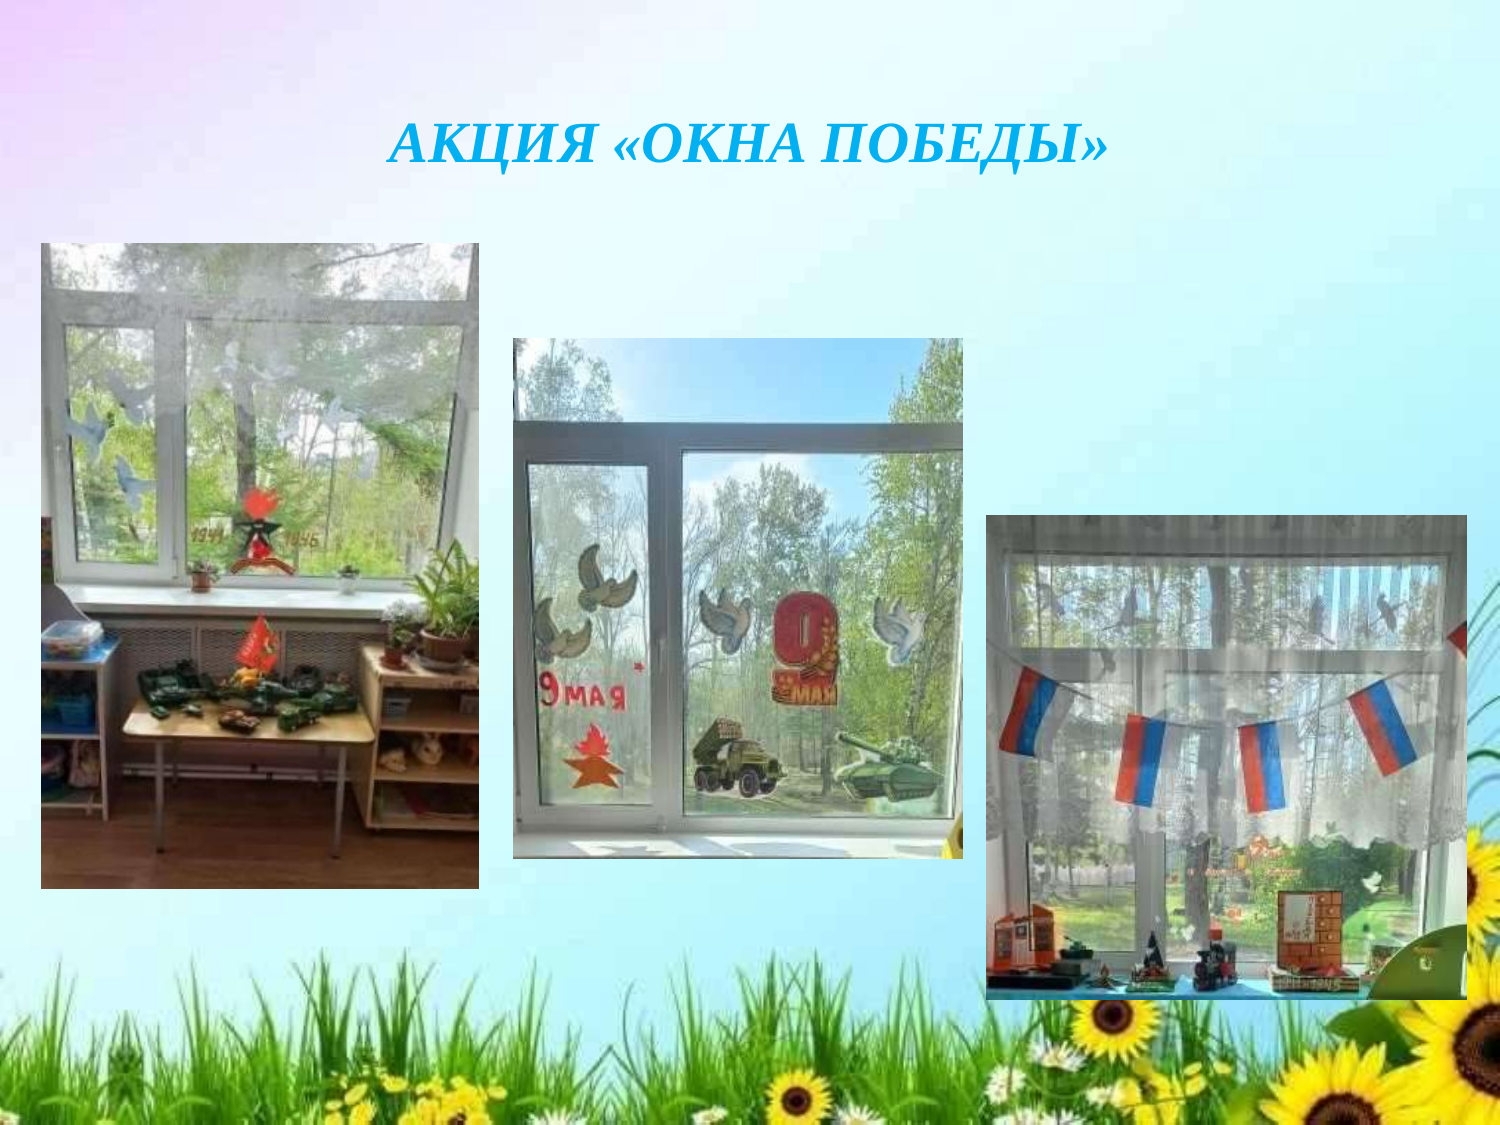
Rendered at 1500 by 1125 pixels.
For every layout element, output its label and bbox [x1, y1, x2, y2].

list [41, 243, 479, 889]
picture [0, 0, 1500, 1125]
